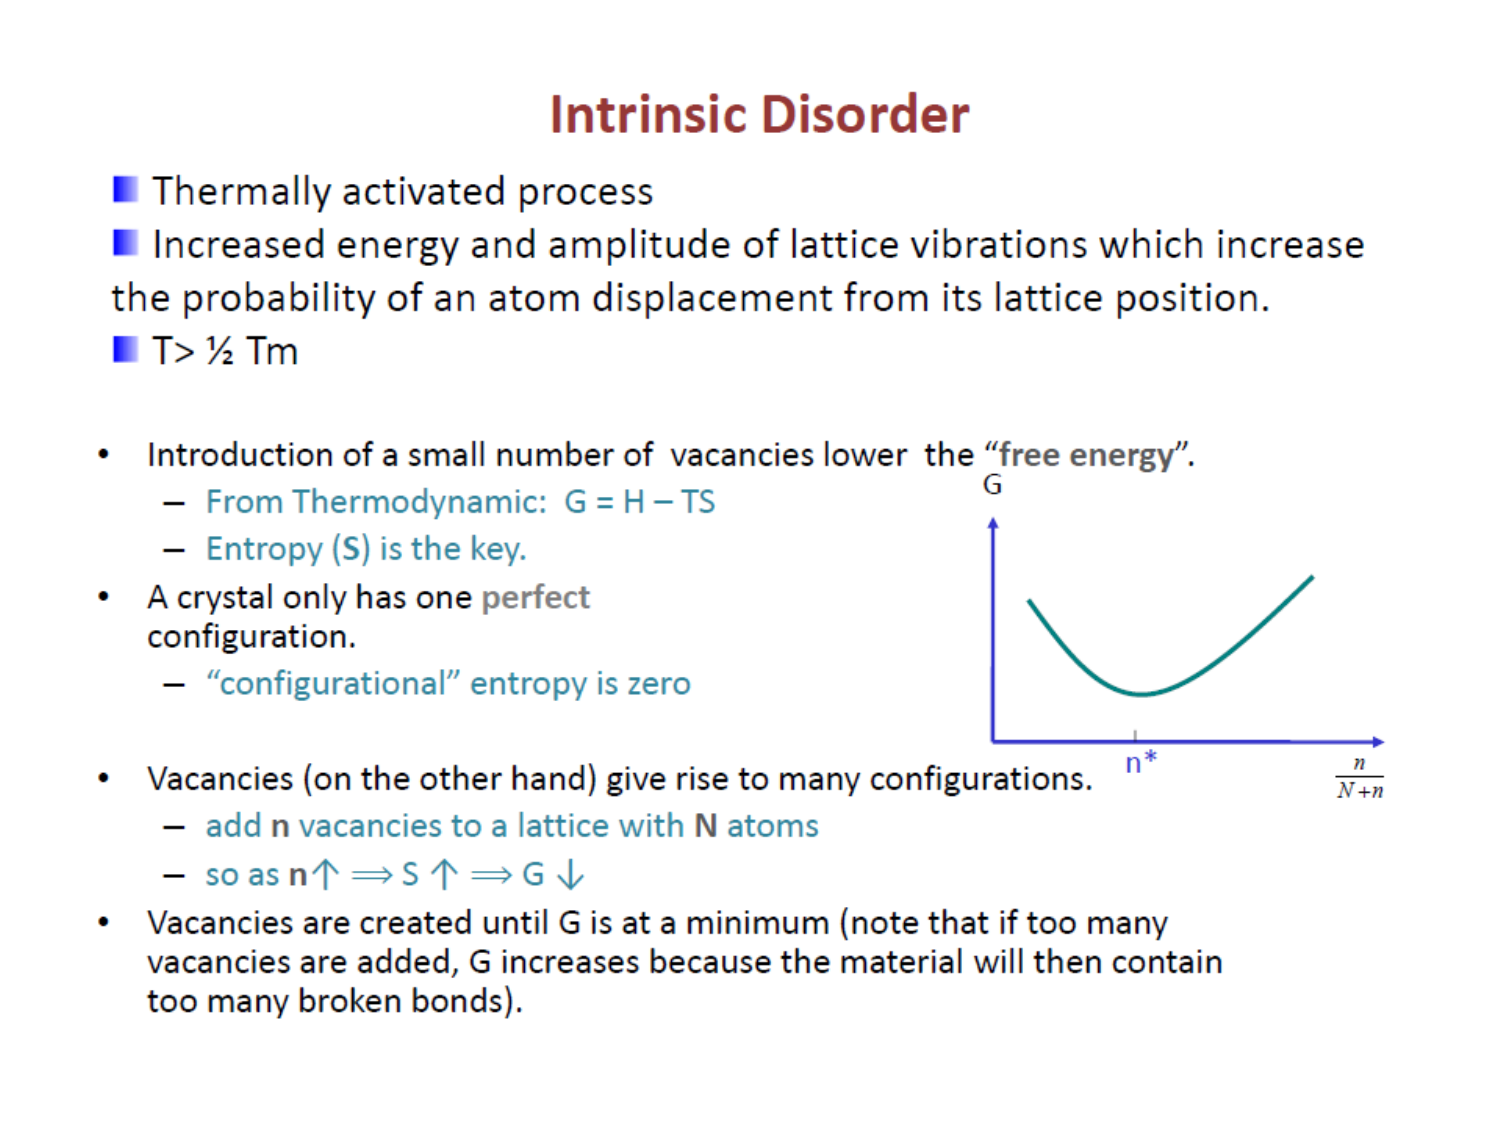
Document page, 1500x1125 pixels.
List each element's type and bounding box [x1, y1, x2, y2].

picture [97, 75, 1403, 1050]
